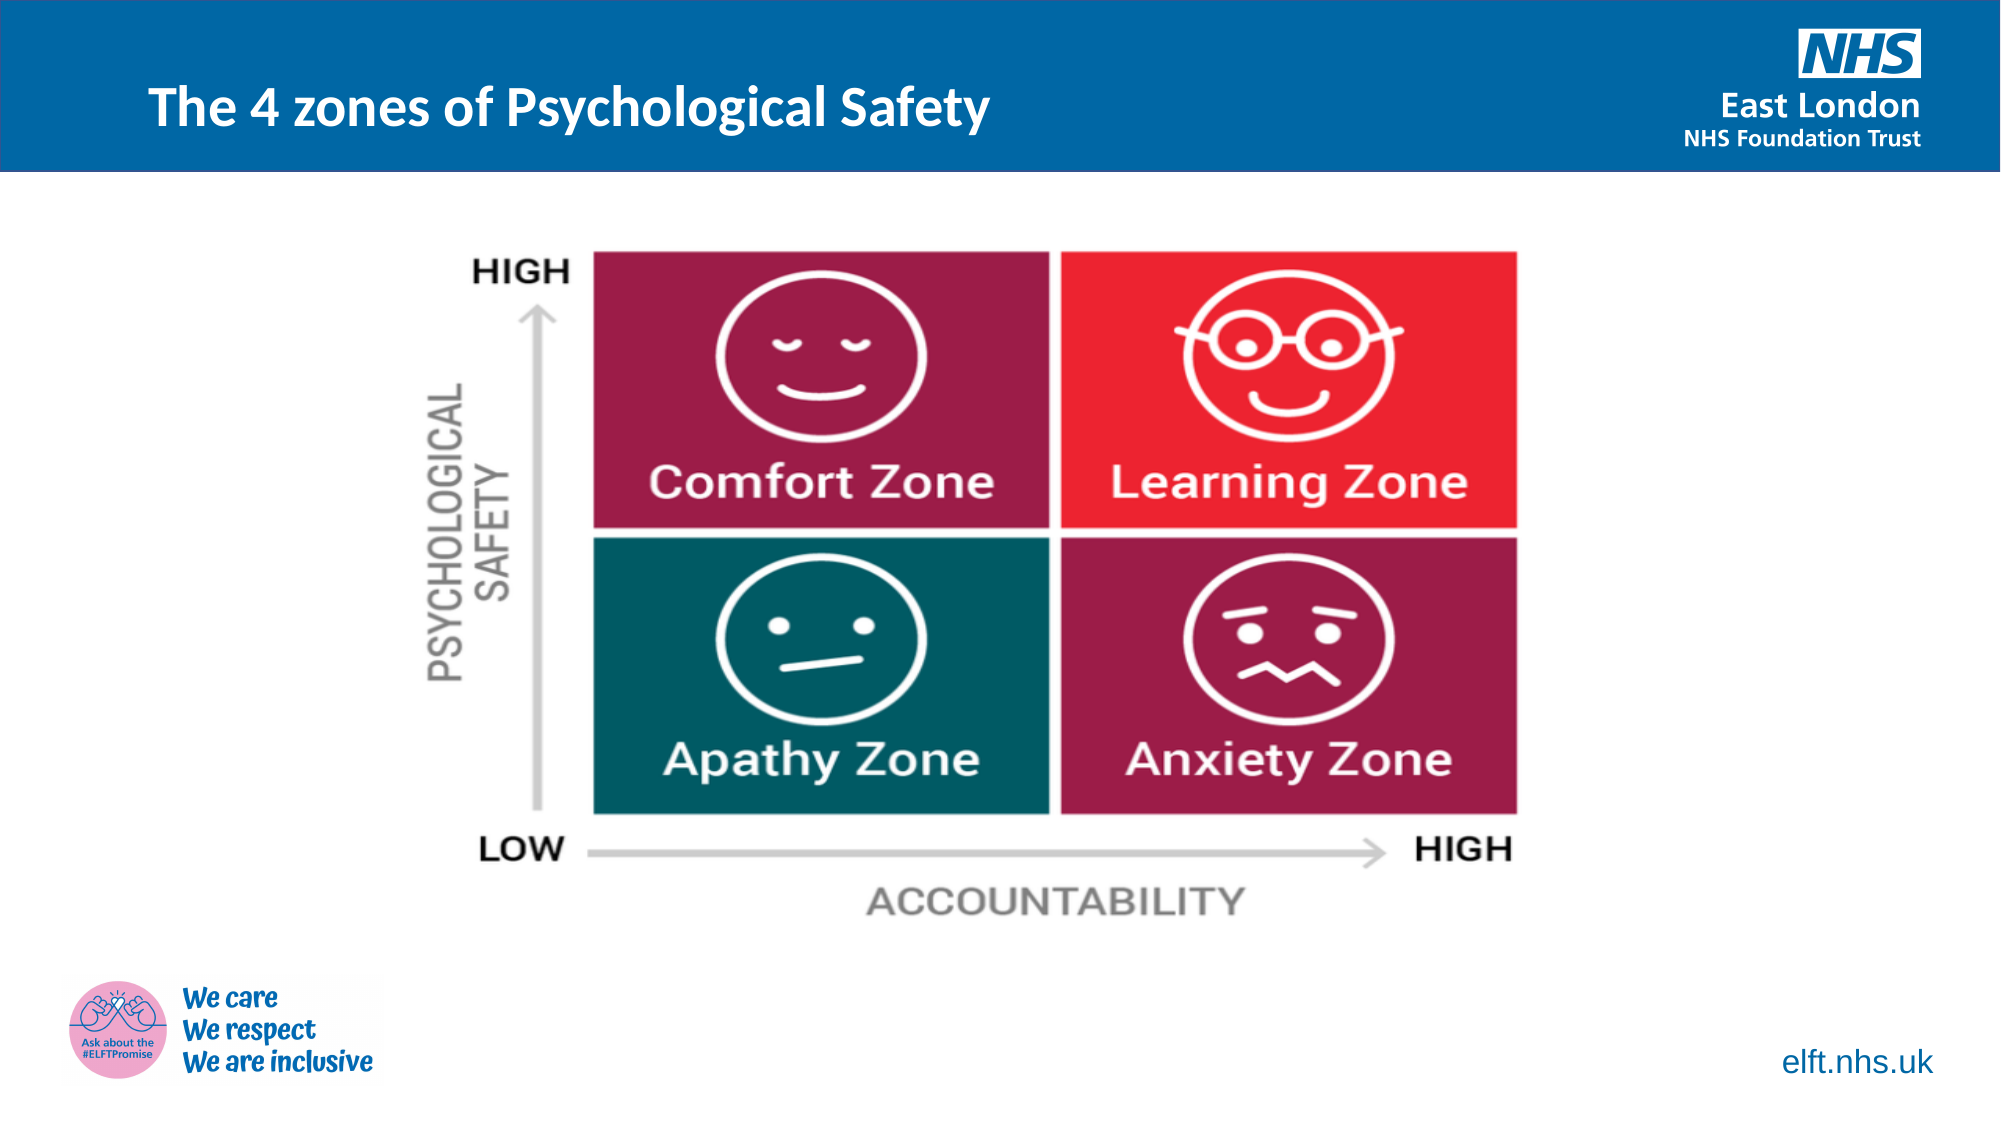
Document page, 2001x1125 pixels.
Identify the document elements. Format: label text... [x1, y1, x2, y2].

picture [61, 974, 384, 1086]
picture [262, 190, 1799, 968]
list The 4 zones of Psychological Safety [133, 60, 1372, 167]
picture [1669, 21, 1928, 154]
